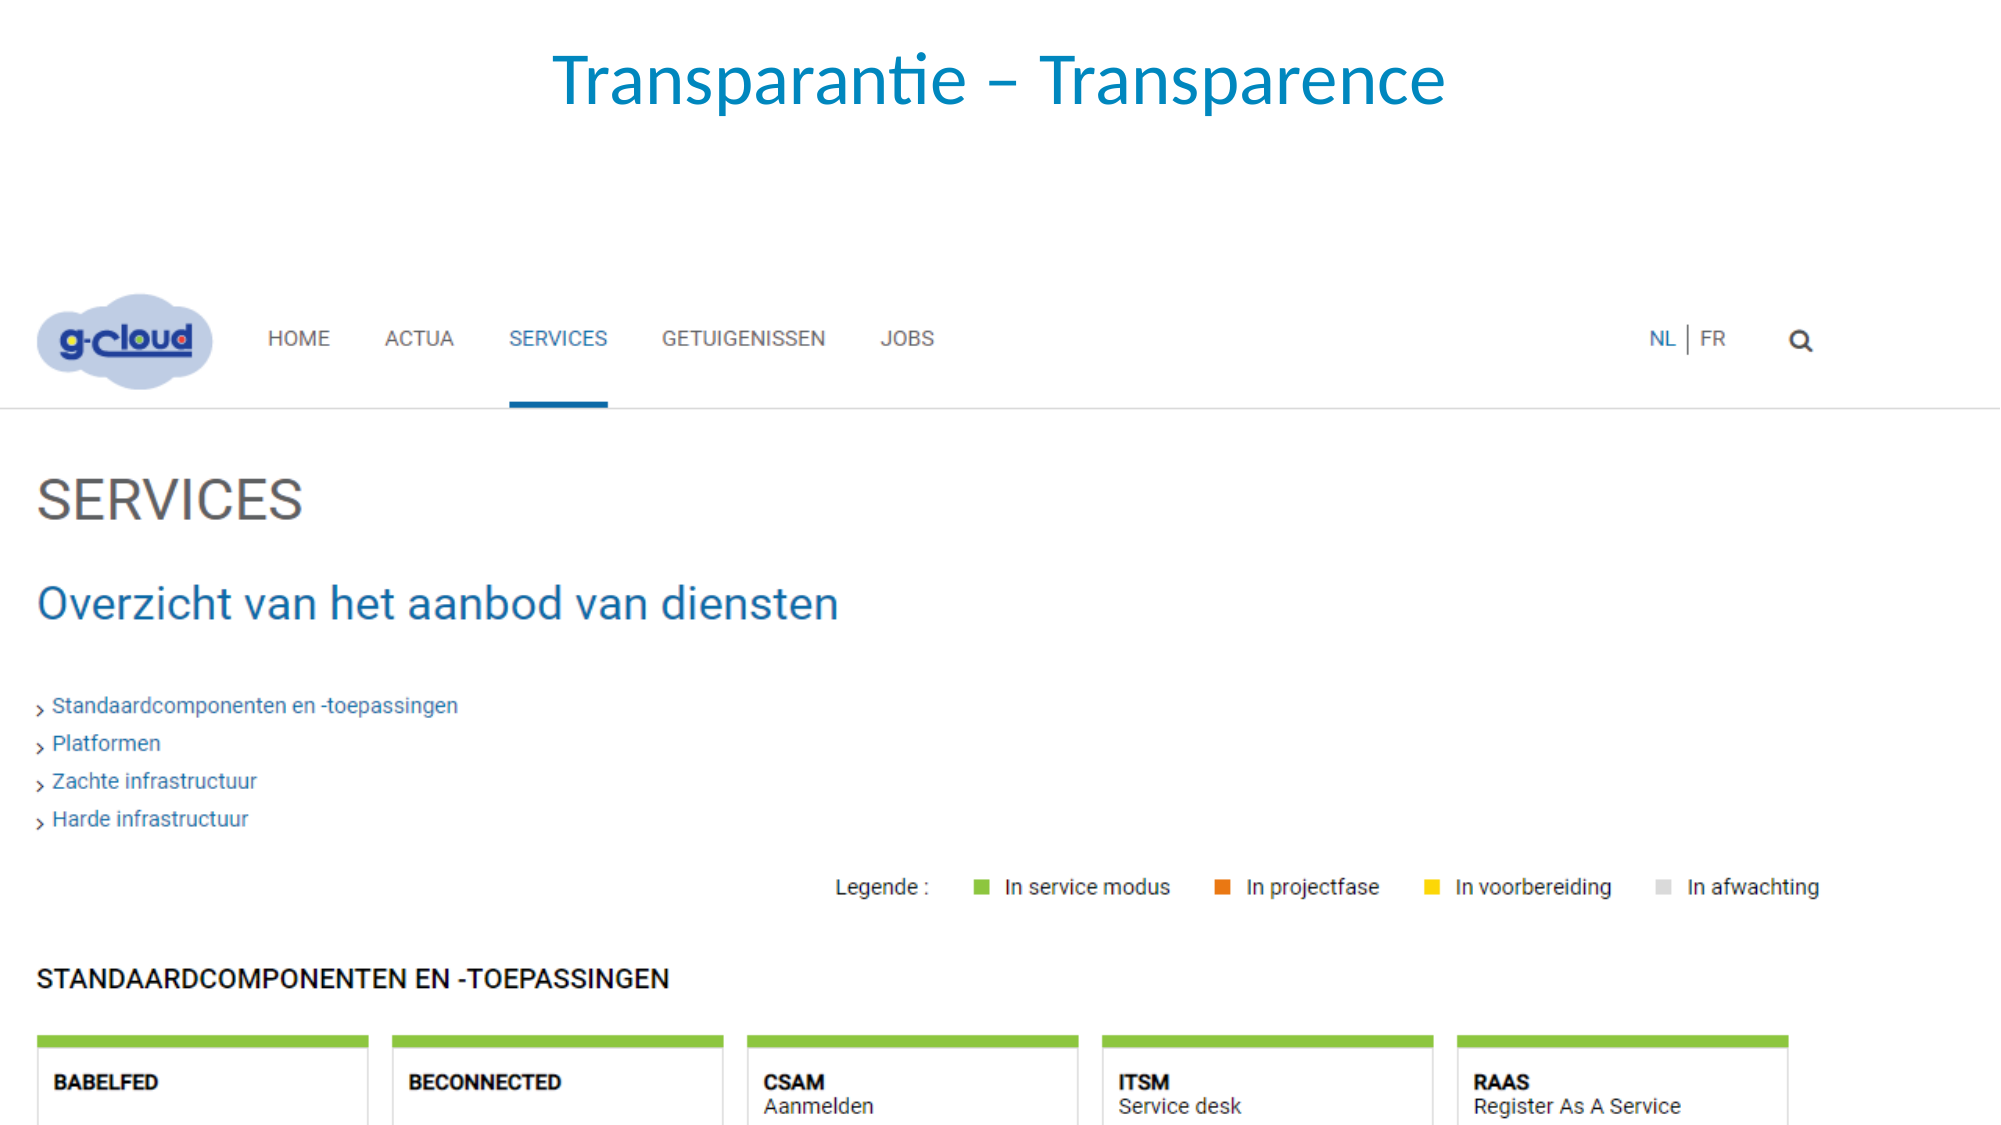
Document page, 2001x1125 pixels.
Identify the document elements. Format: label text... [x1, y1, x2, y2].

picture [0, 278, 2000, 1125]
title Transparantie – Transparence [0, 0, 2000, 149]
